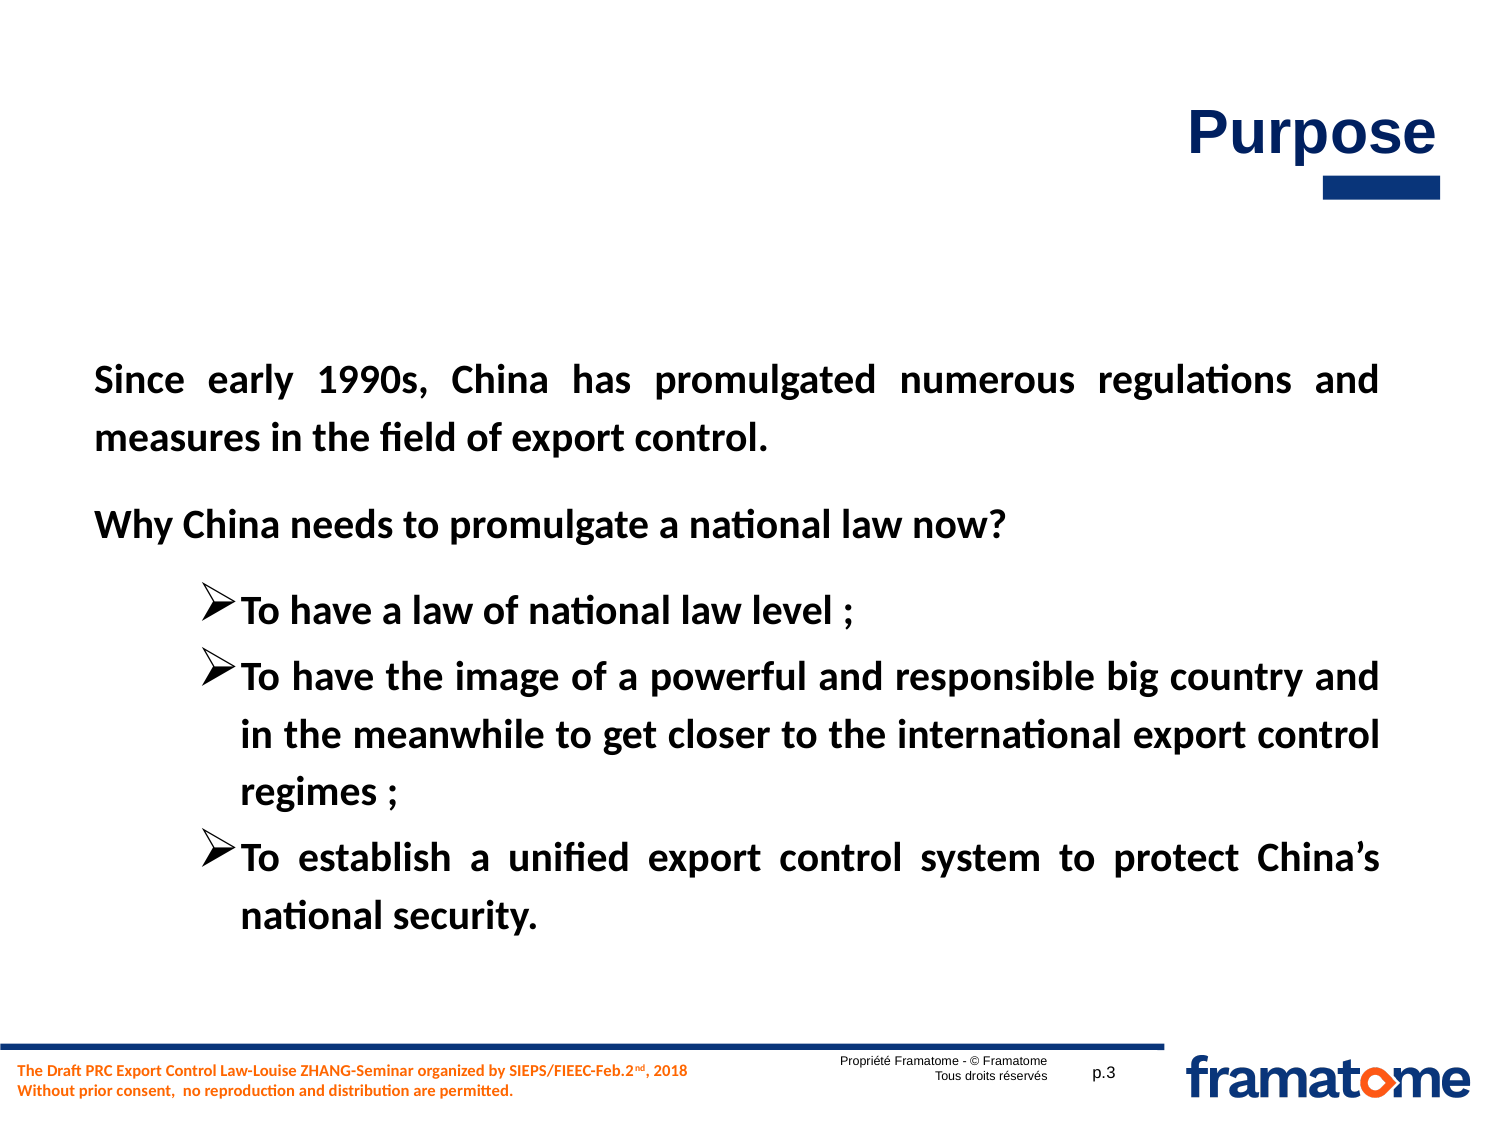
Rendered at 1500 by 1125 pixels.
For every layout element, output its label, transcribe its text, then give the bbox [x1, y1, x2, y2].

picture [1150, 1023, 1500, 1125]
list Since early 1990s, China has promulgated numerous regulations and measures in the field of export control. Why China needs to promulgate a national law now? To have a law of national law level ; To have the image of a powerful and responsible big country and in the meanwhile to get closer to the international export control regimes ; To establish a unified export control system to protect China’s national security. [94, 265, 1382, 974]
title Purpose [493, 19, 1439, 167]
